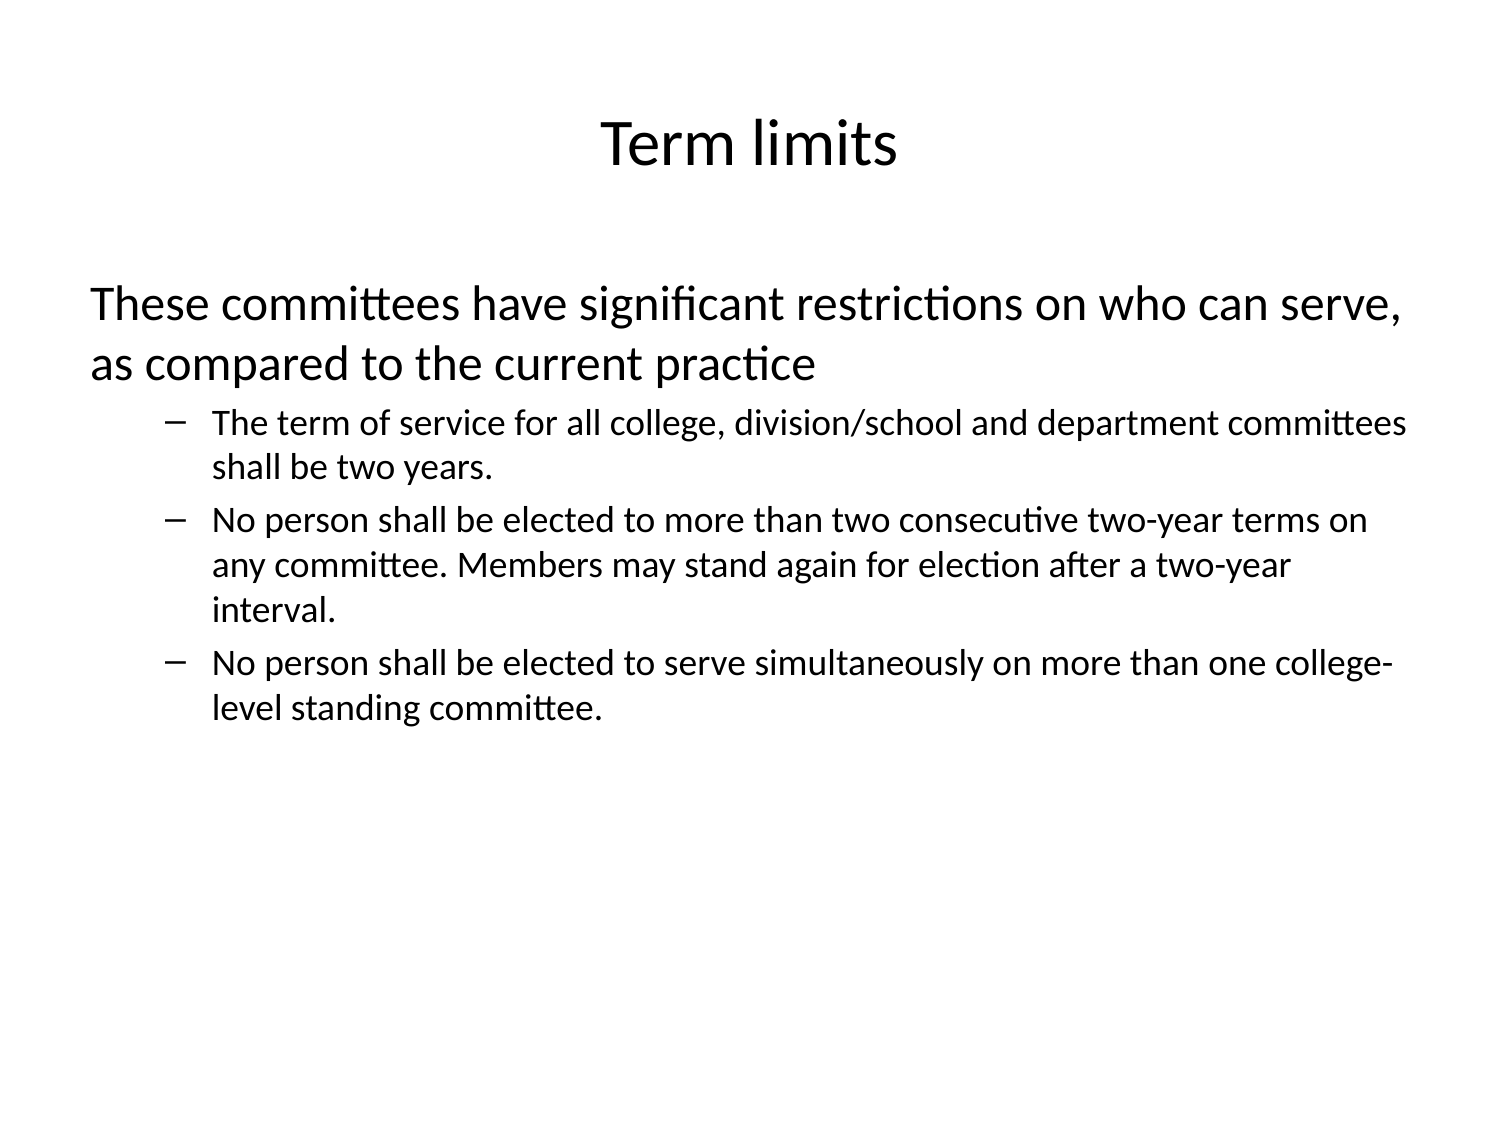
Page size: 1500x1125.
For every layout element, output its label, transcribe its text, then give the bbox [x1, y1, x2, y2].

title Term limits [75, 45, 1425, 233]
list These committees have significant restrictions on who can serve, as compared to the current practice The term of service for all college, division/school and department committees shall be two years. No person shall be elected to more than two consecutive two-year terms on any committee. Members may stand again for election after a two-year interval. No person shall be elected to serve simultaneously on more than one college-level standing committee. [75, 262, 1425, 1005]
